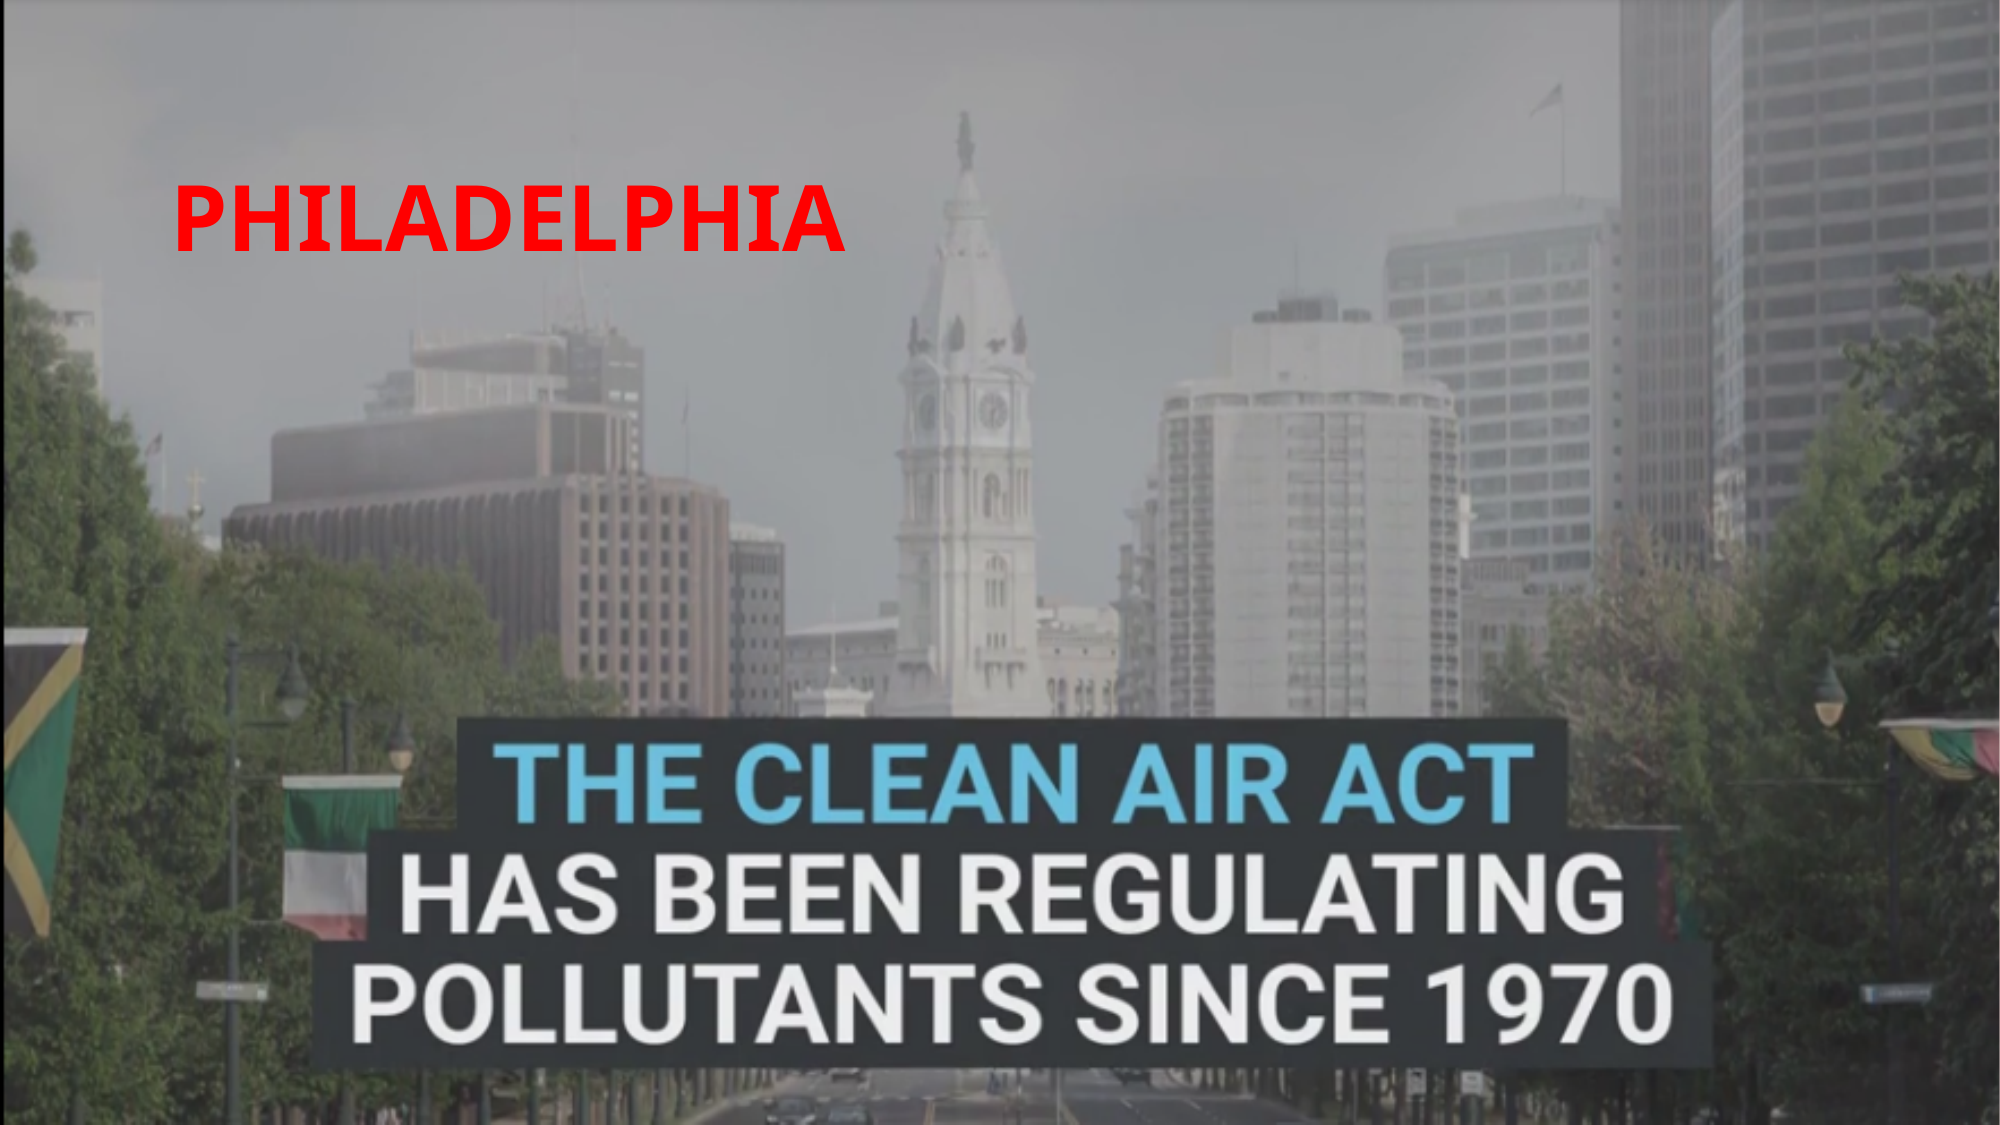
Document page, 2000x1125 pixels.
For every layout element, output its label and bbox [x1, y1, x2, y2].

list [0, 0, 2000, 1125]
